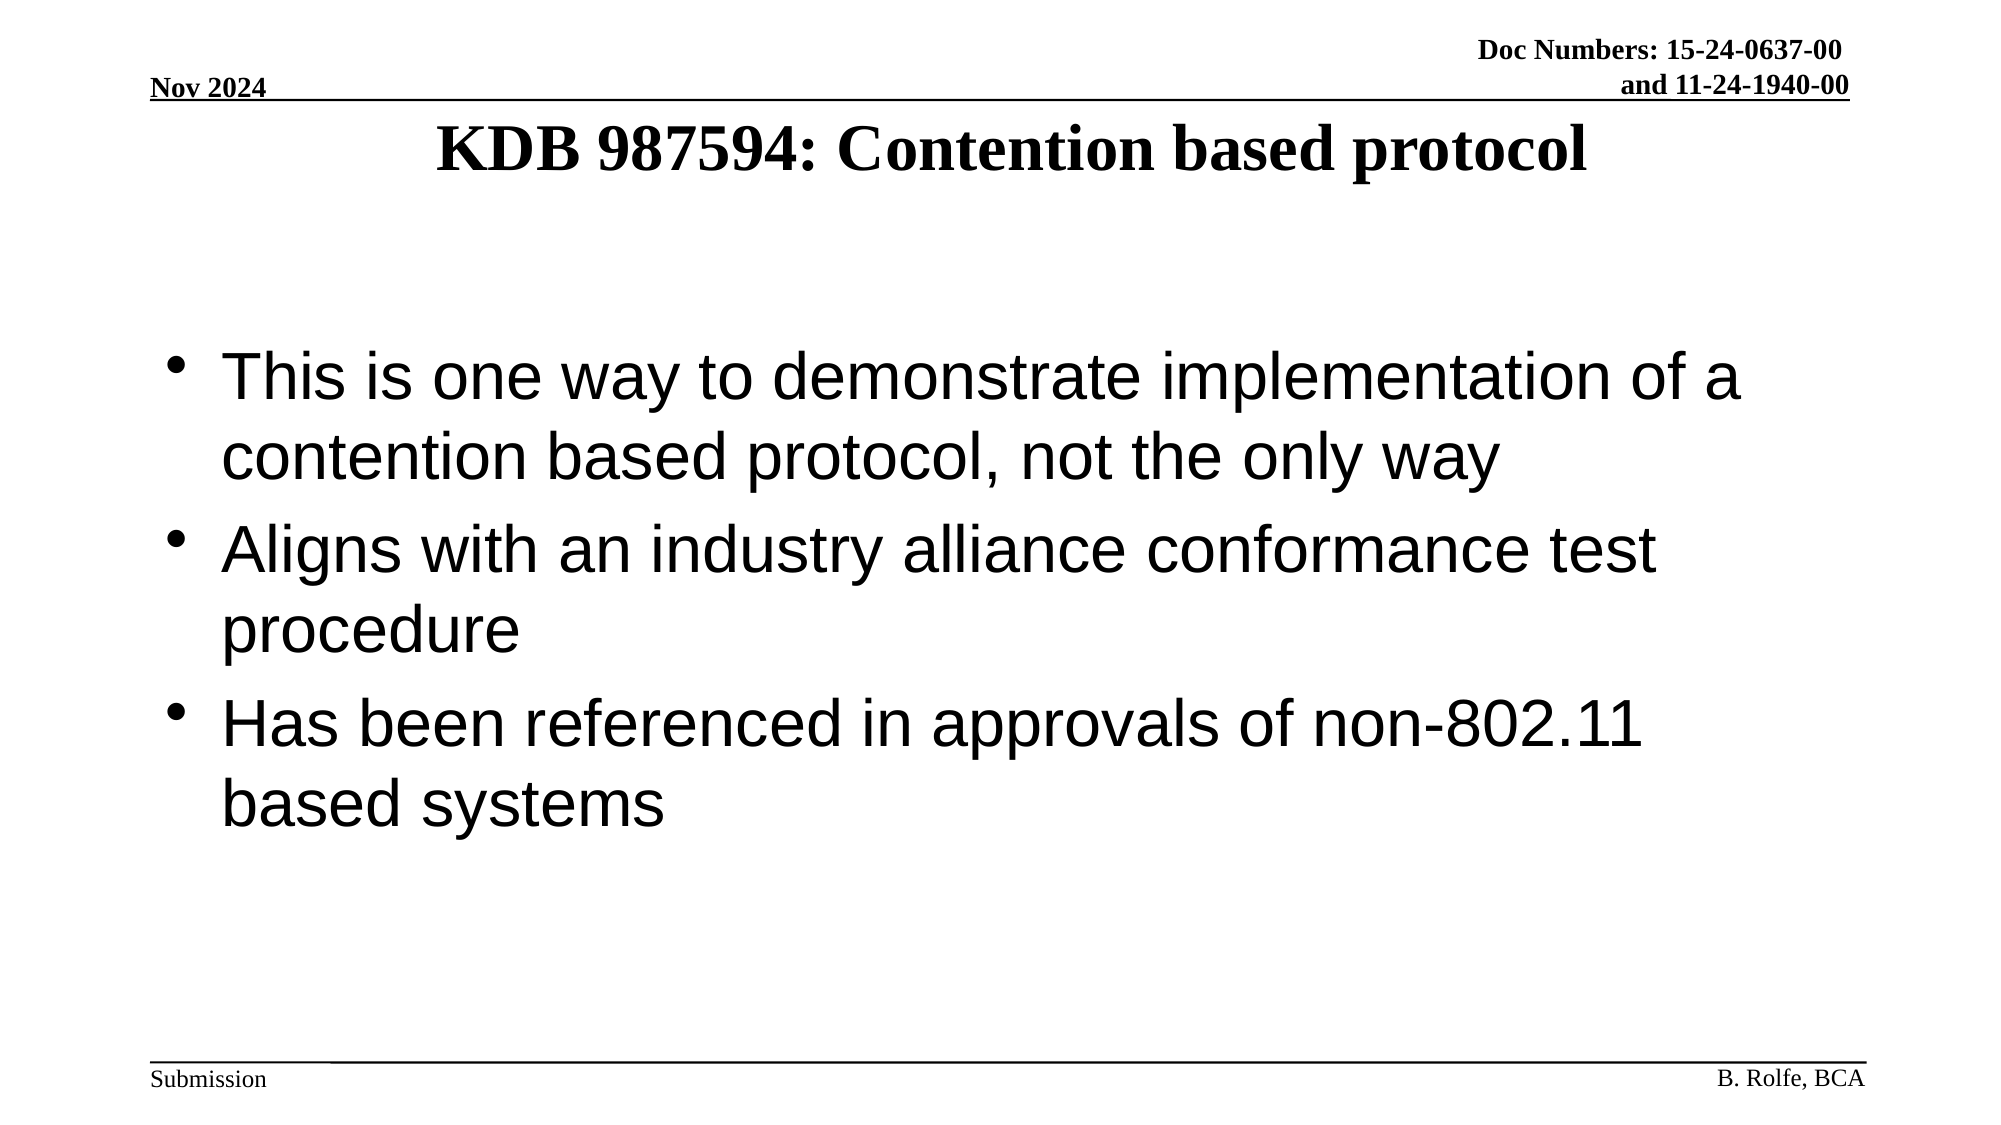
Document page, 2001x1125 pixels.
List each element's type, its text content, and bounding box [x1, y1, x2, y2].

list This is one way to demonstrate implementation of a contention based protocol, not the only way Aligns with an industry alliance conformance test procedure Has been referenced in approvals of non-802.11 based systems [150, 324, 1850, 1000]
title KDB 987594: Contention based protocol [150, 13, 1876, 275]
